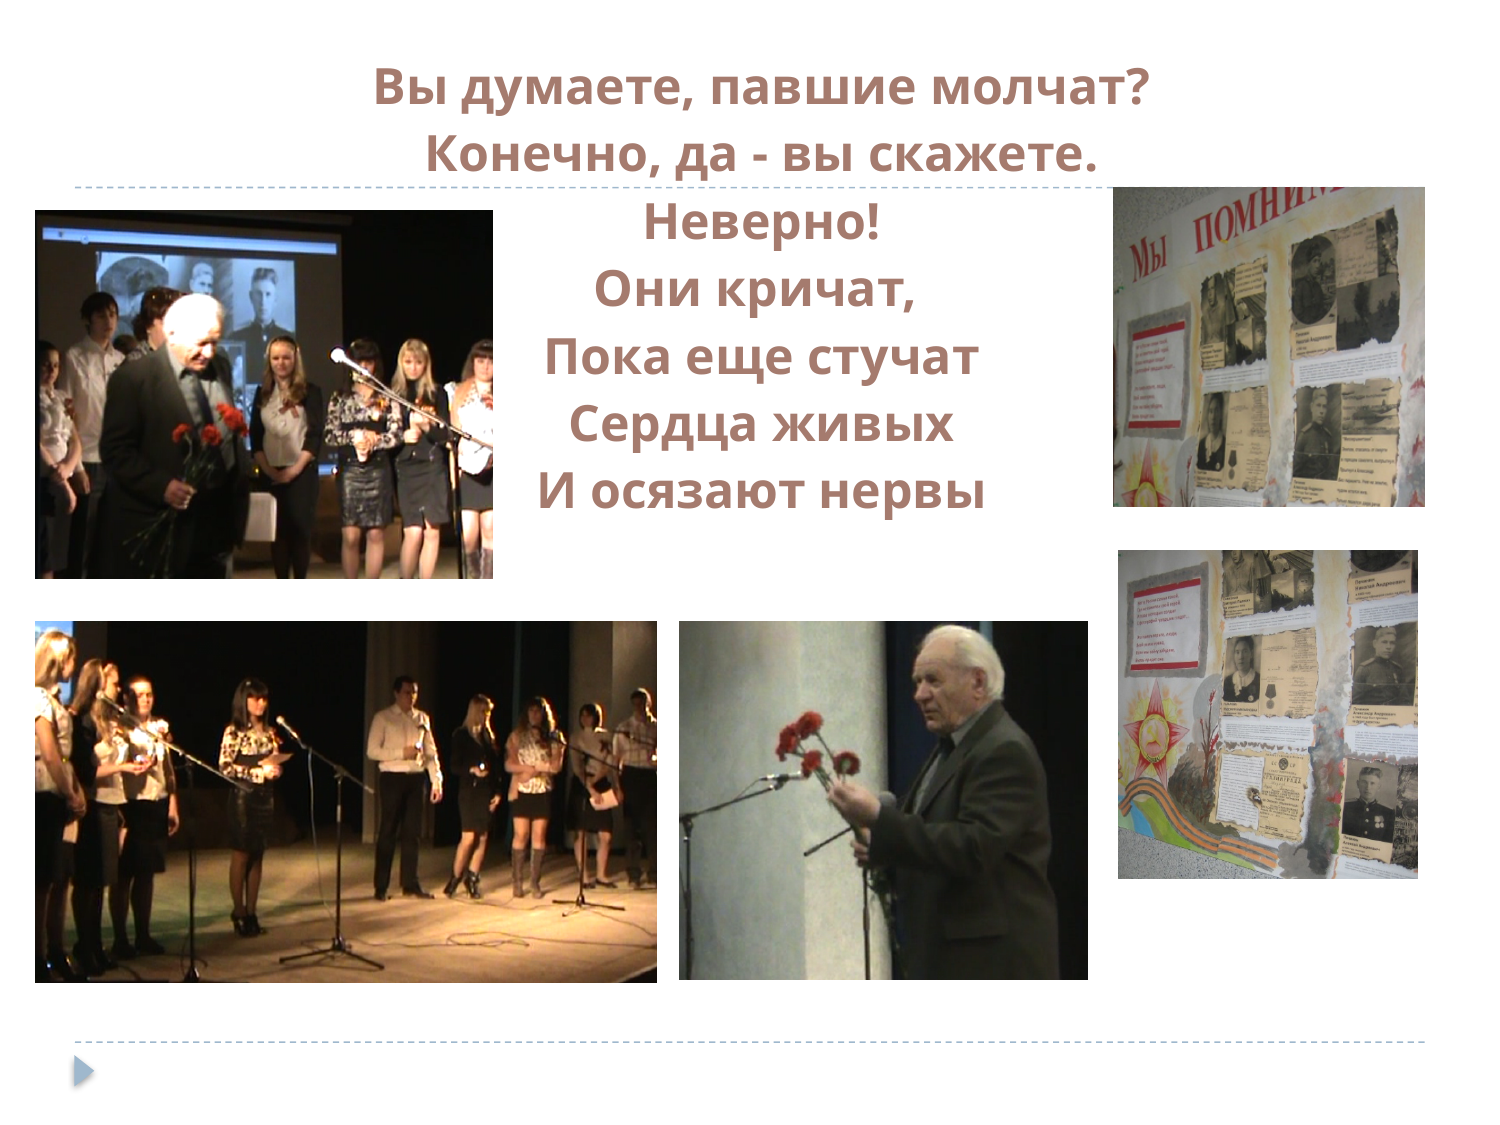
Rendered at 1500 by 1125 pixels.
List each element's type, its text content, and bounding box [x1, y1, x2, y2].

list Вы думаете, павшие молчат? Конечно, да - вы скажете. Неверно! Они кричат, Пока еще стучат Сердца живых И осязают нервы [351, 46, 1173, 540]
picture [1113, 187, 1425, 507]
picture [34, 620, 658, 984]
picture [1118, 550, 1419, 880]
picture [679, 620, 1088, 981]
picture [34, 210, 493, 579]
